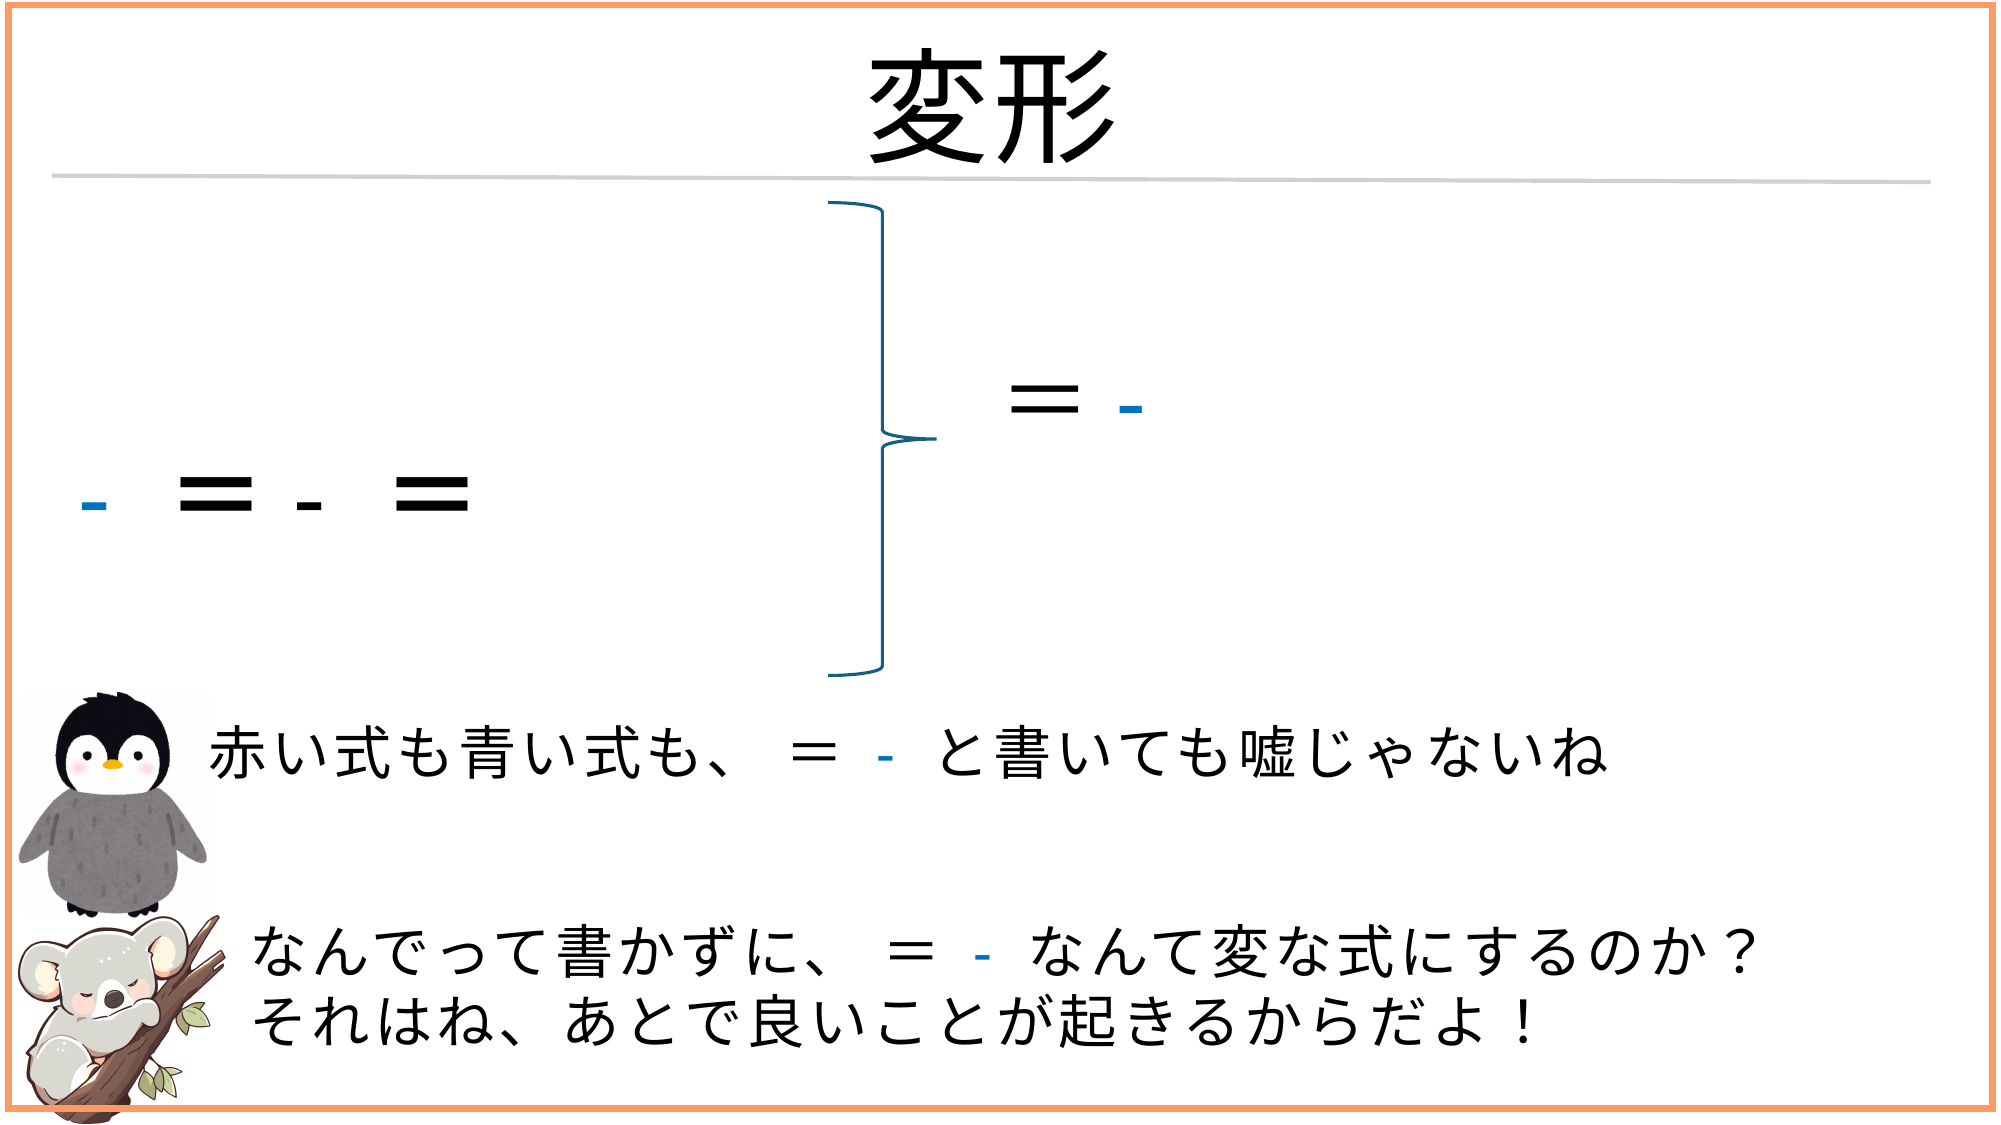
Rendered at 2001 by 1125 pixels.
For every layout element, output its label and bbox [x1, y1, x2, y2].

text_box [7, 3, 1994, 1110]
text_box [51, 175, 1932, 183]
picture [17, 691, 236, 1125]
